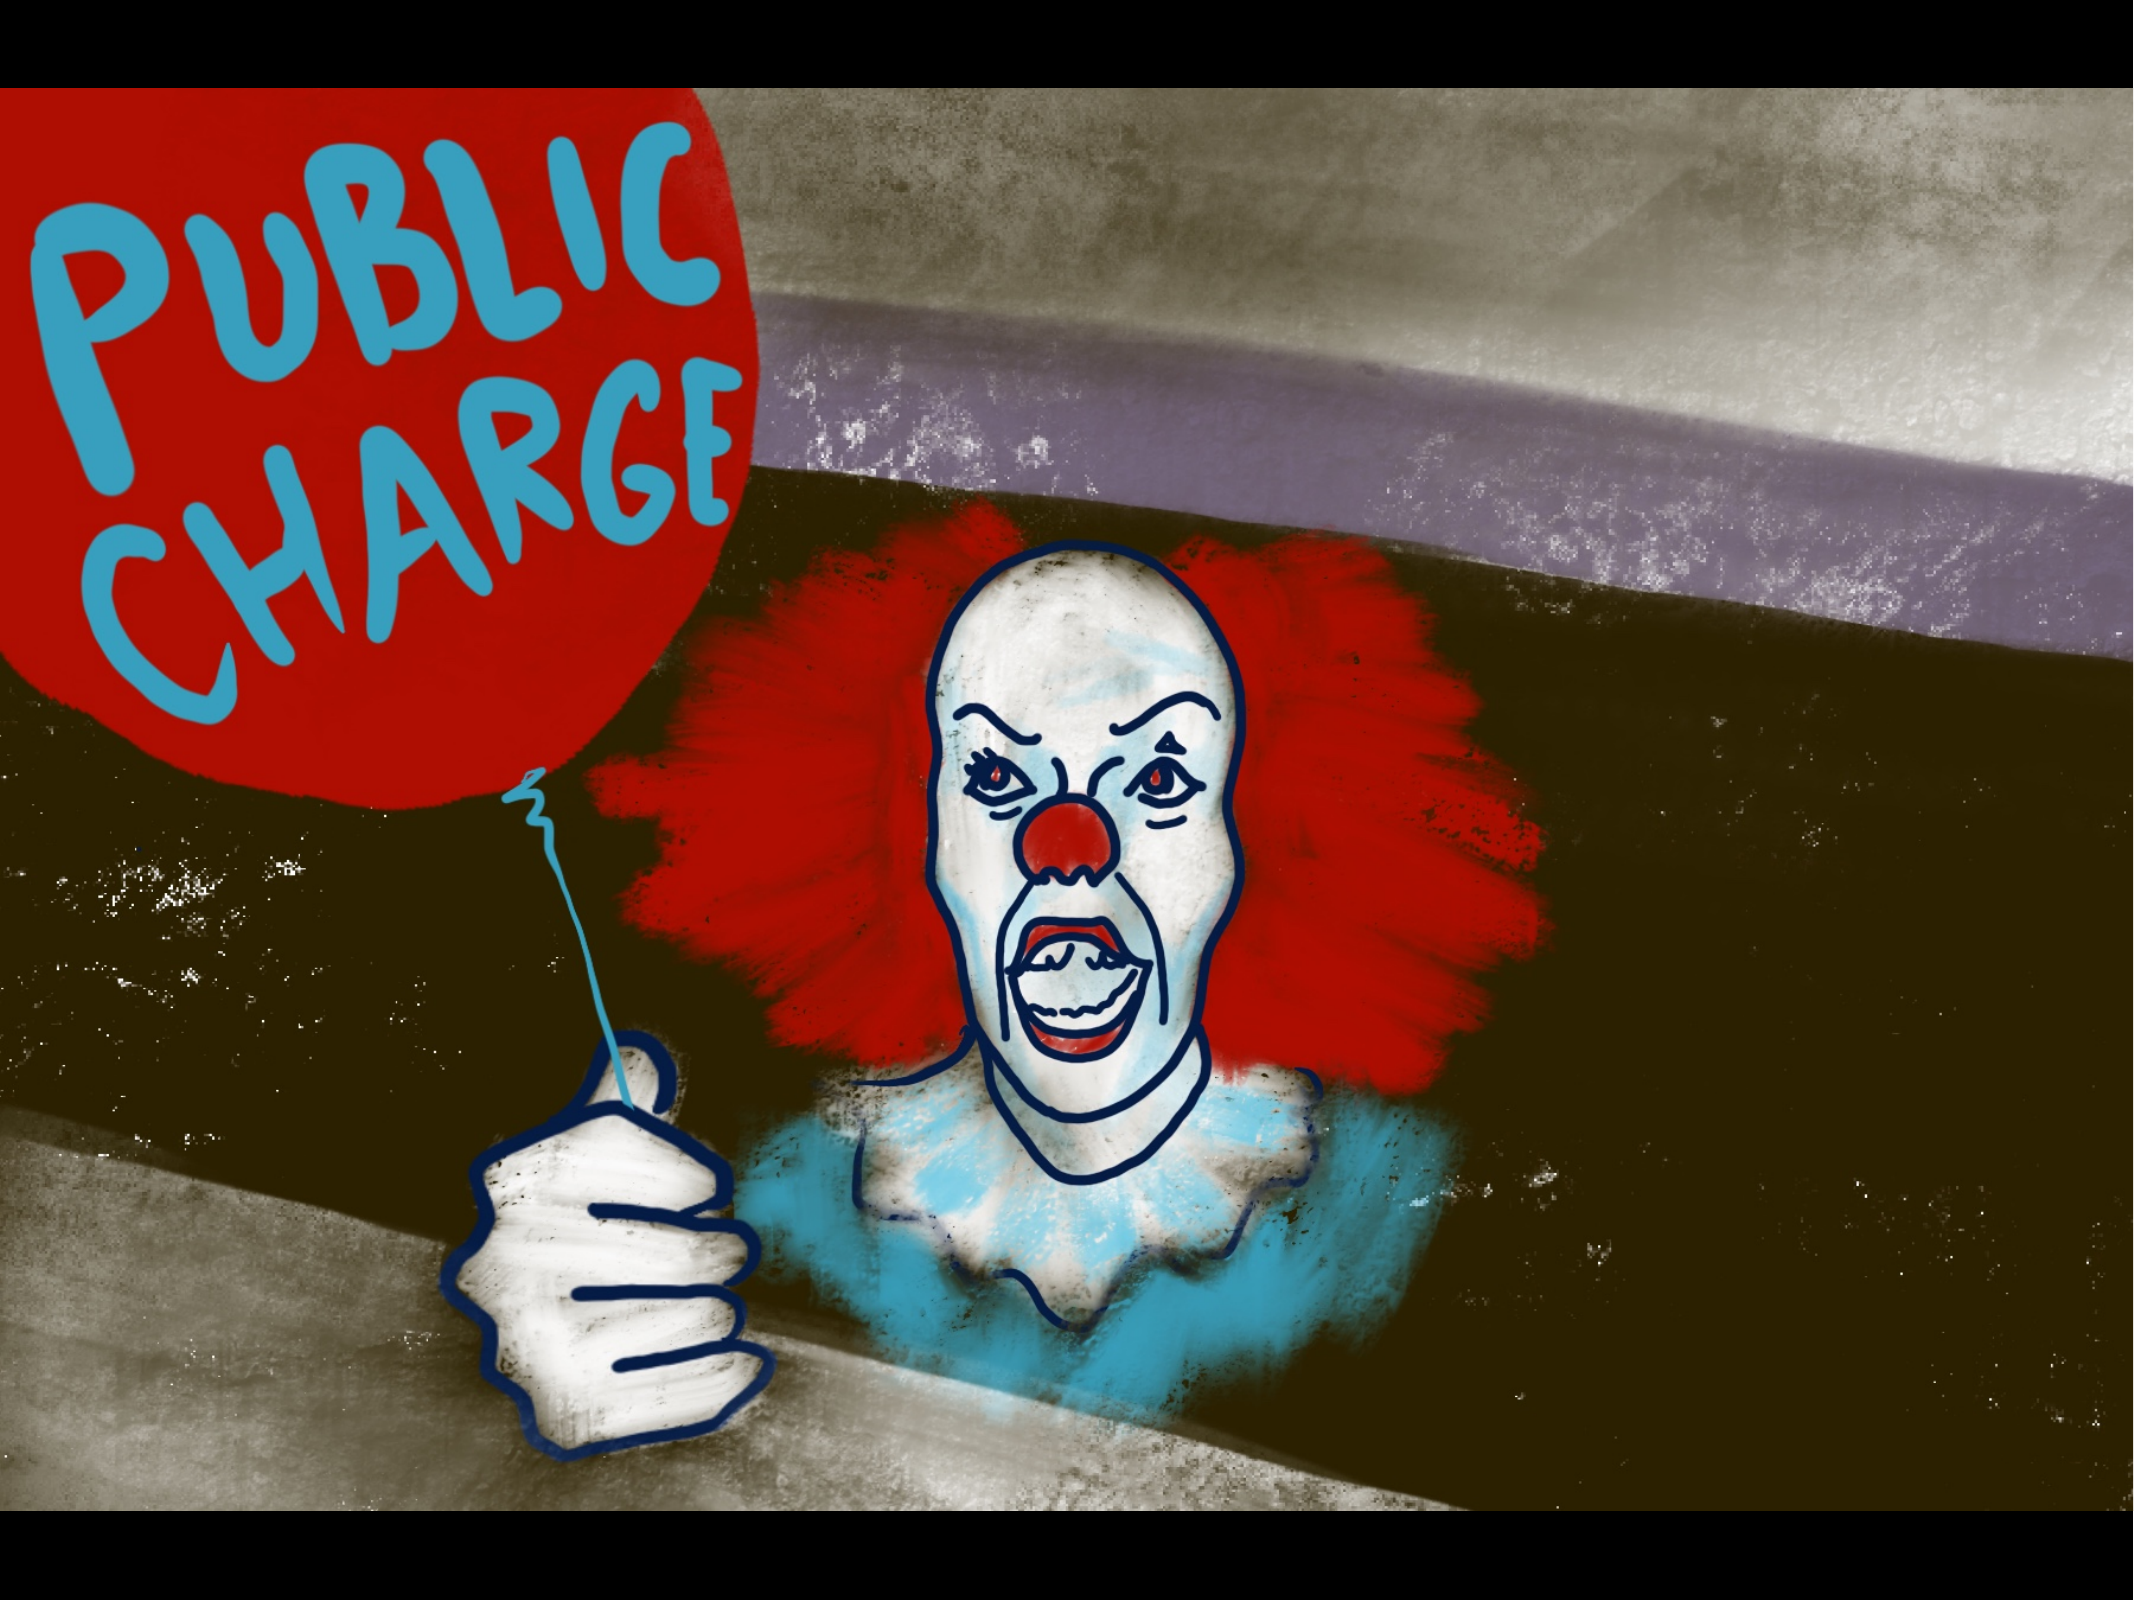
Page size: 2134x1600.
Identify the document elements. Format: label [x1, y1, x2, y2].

picture [0, 88, 2134, 1512]
